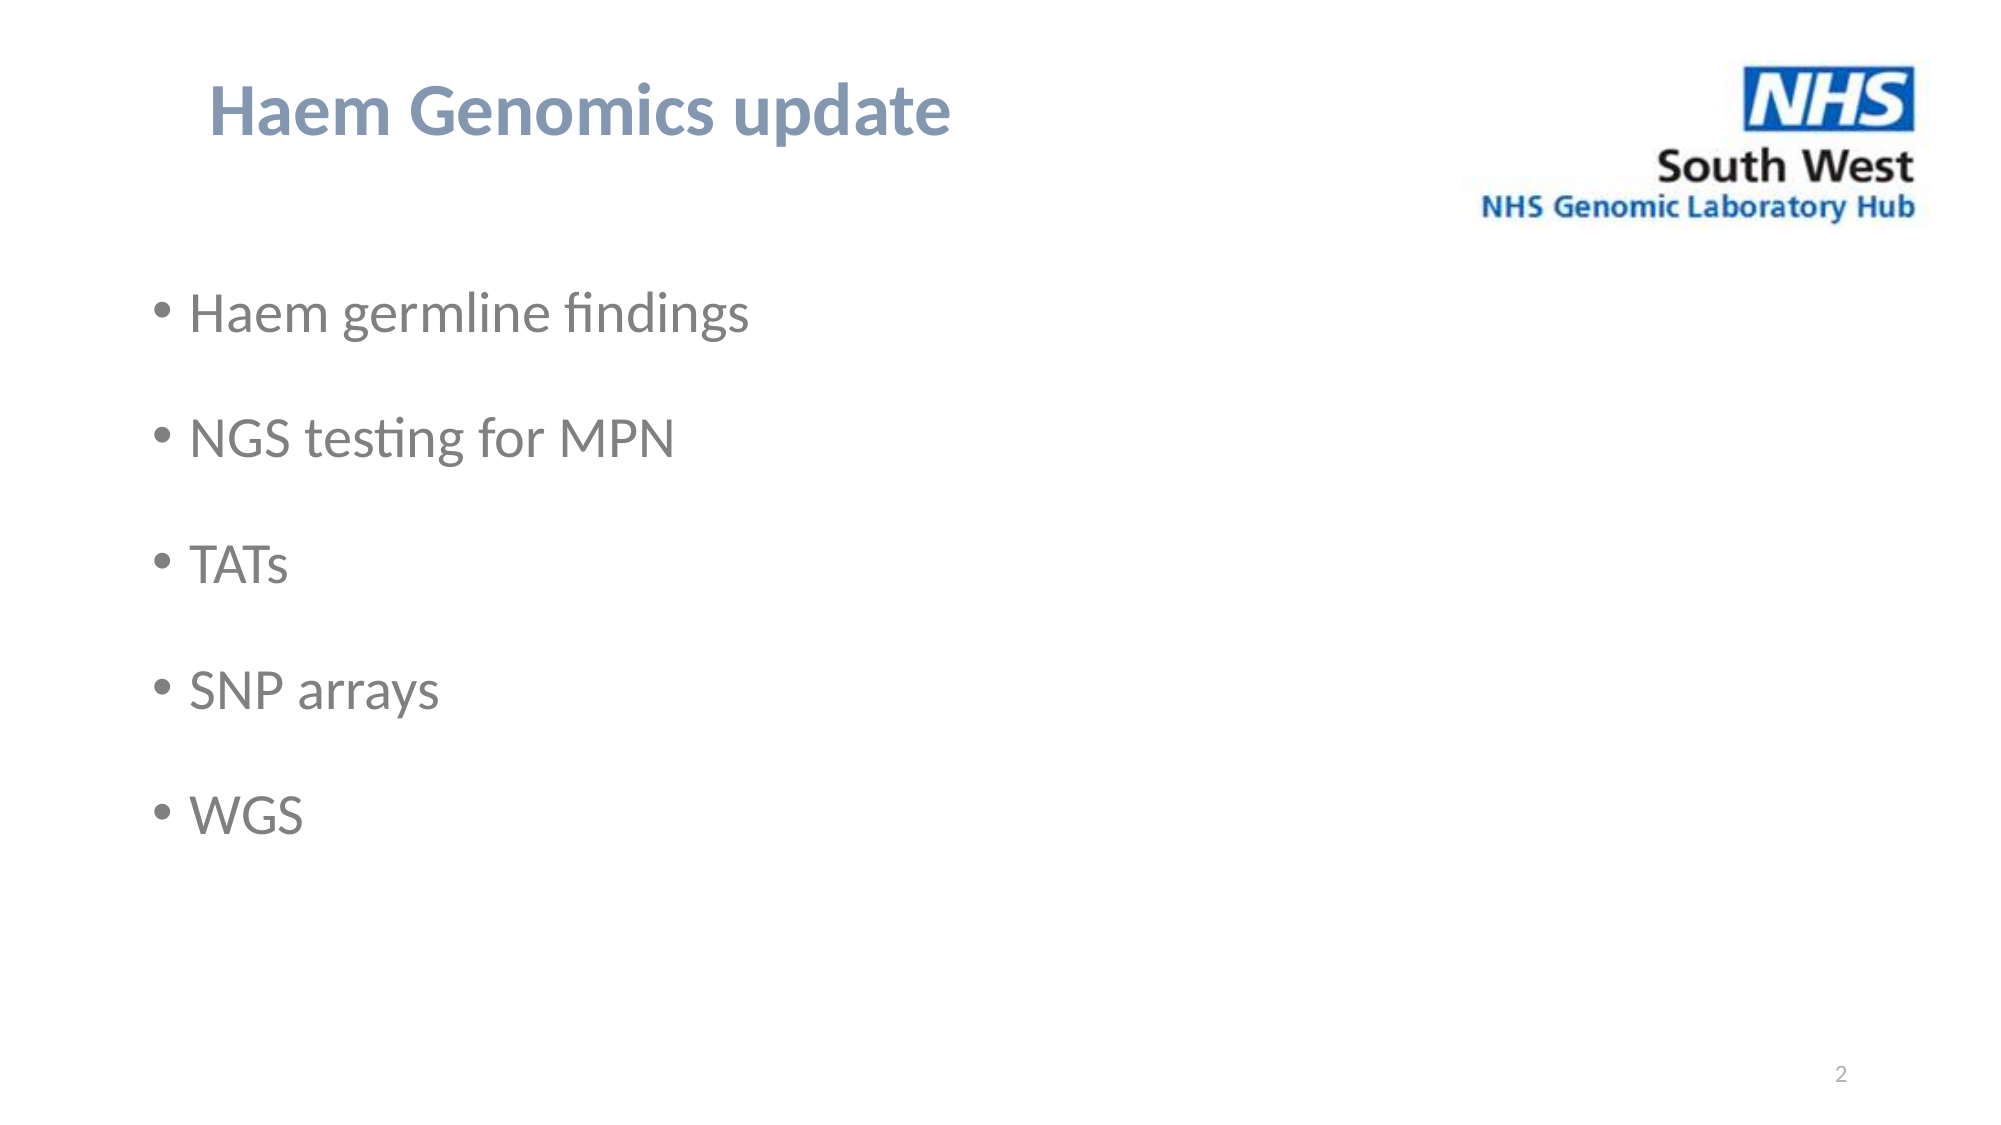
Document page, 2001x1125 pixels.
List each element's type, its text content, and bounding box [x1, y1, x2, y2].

slide_number 2 [1412, 1042, 1863, 1103]
picture [1462, 60, 1930, 229]
text_box Haem Genomics update [194, 63, 1462, 158]
list Haem germline findings NGS testing for MPN TATs SNP arrays WGS [137, 231, 1863, 946]
